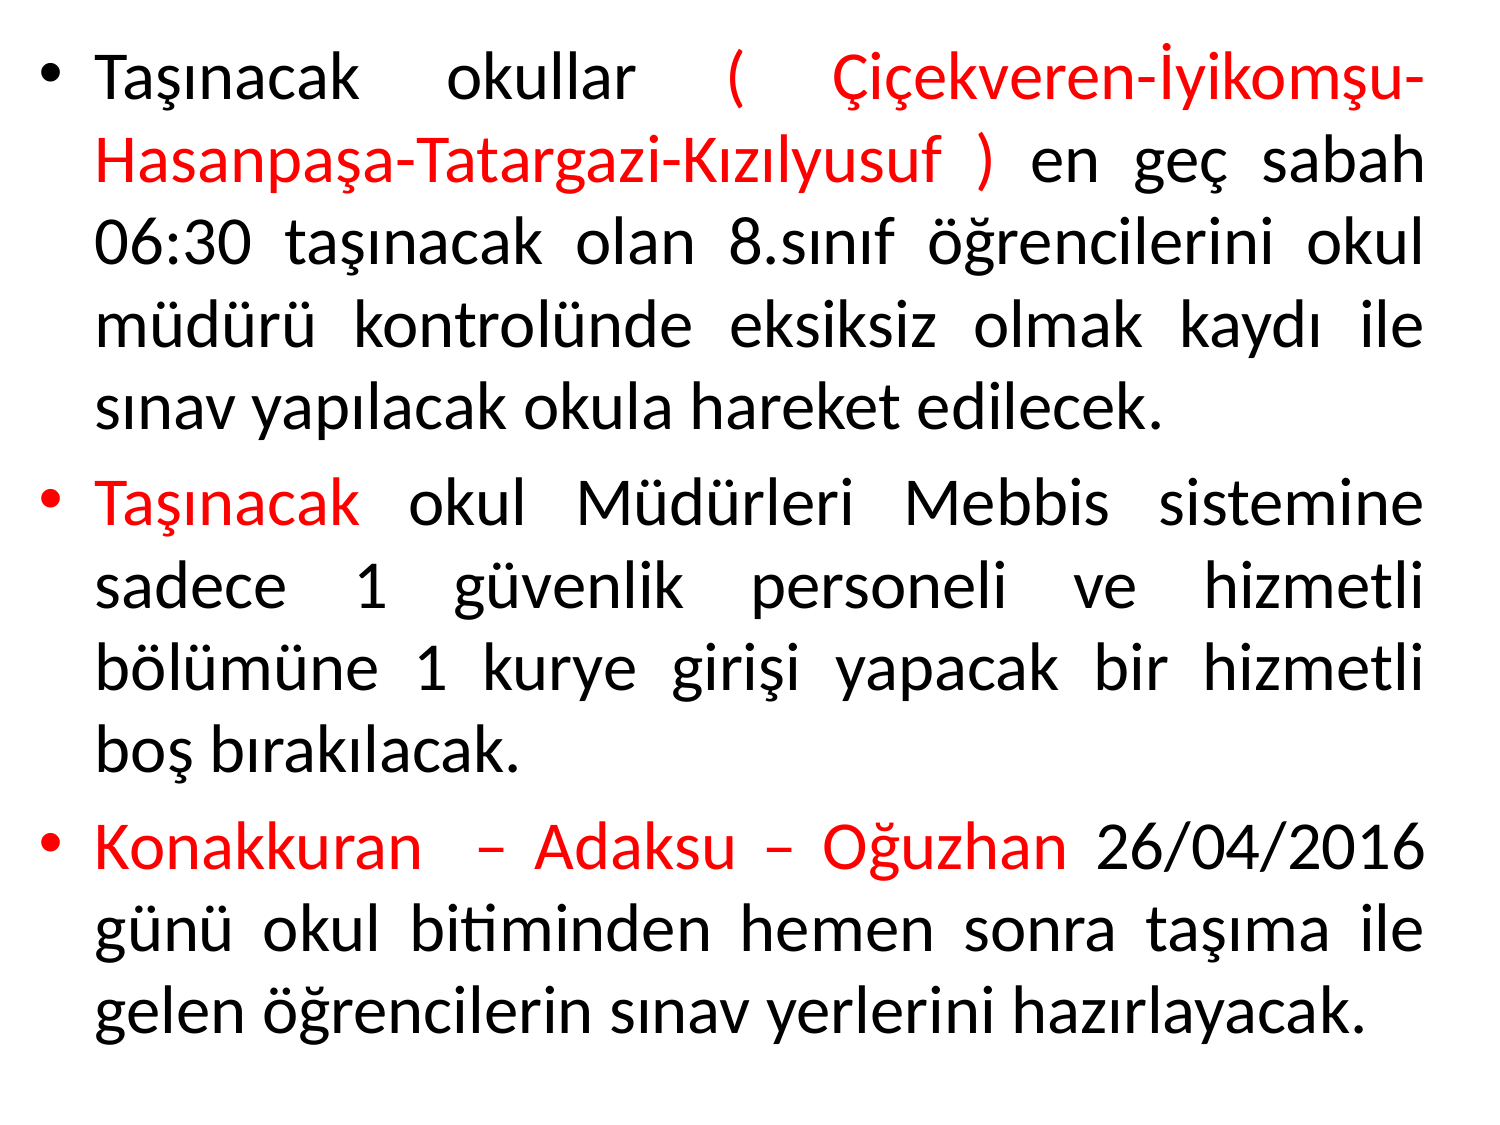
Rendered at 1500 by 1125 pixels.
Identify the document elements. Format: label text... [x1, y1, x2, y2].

list Taşınacak okullar ( Çiçekveren-İyikomşu-Hasanpaşa-Tatargazi-Kızılyusuf ) en geç sabah 06:30 taşınacak olan 8.sınıf öğrencilerini okul müdürü kontrolünde eksiksiz olmak kaydı ile sınav yapılacak okula hareket edilecek. Taşınacak okul Müdürleri Mebbis sistemine sadece 1 güvenlik personeli ve hizmetli bölümüne 1 kurye girişi yapacak bir hizmetli boş bırakılacak. Konakkuran – Adaksu – Oğuzhan 26/04/2016 günü okul bitiminden hemen sonra taşıma ile gelen öğrencilerin sınav yerlerini hazırlayacak. [23, 23, 1442, 1102]
